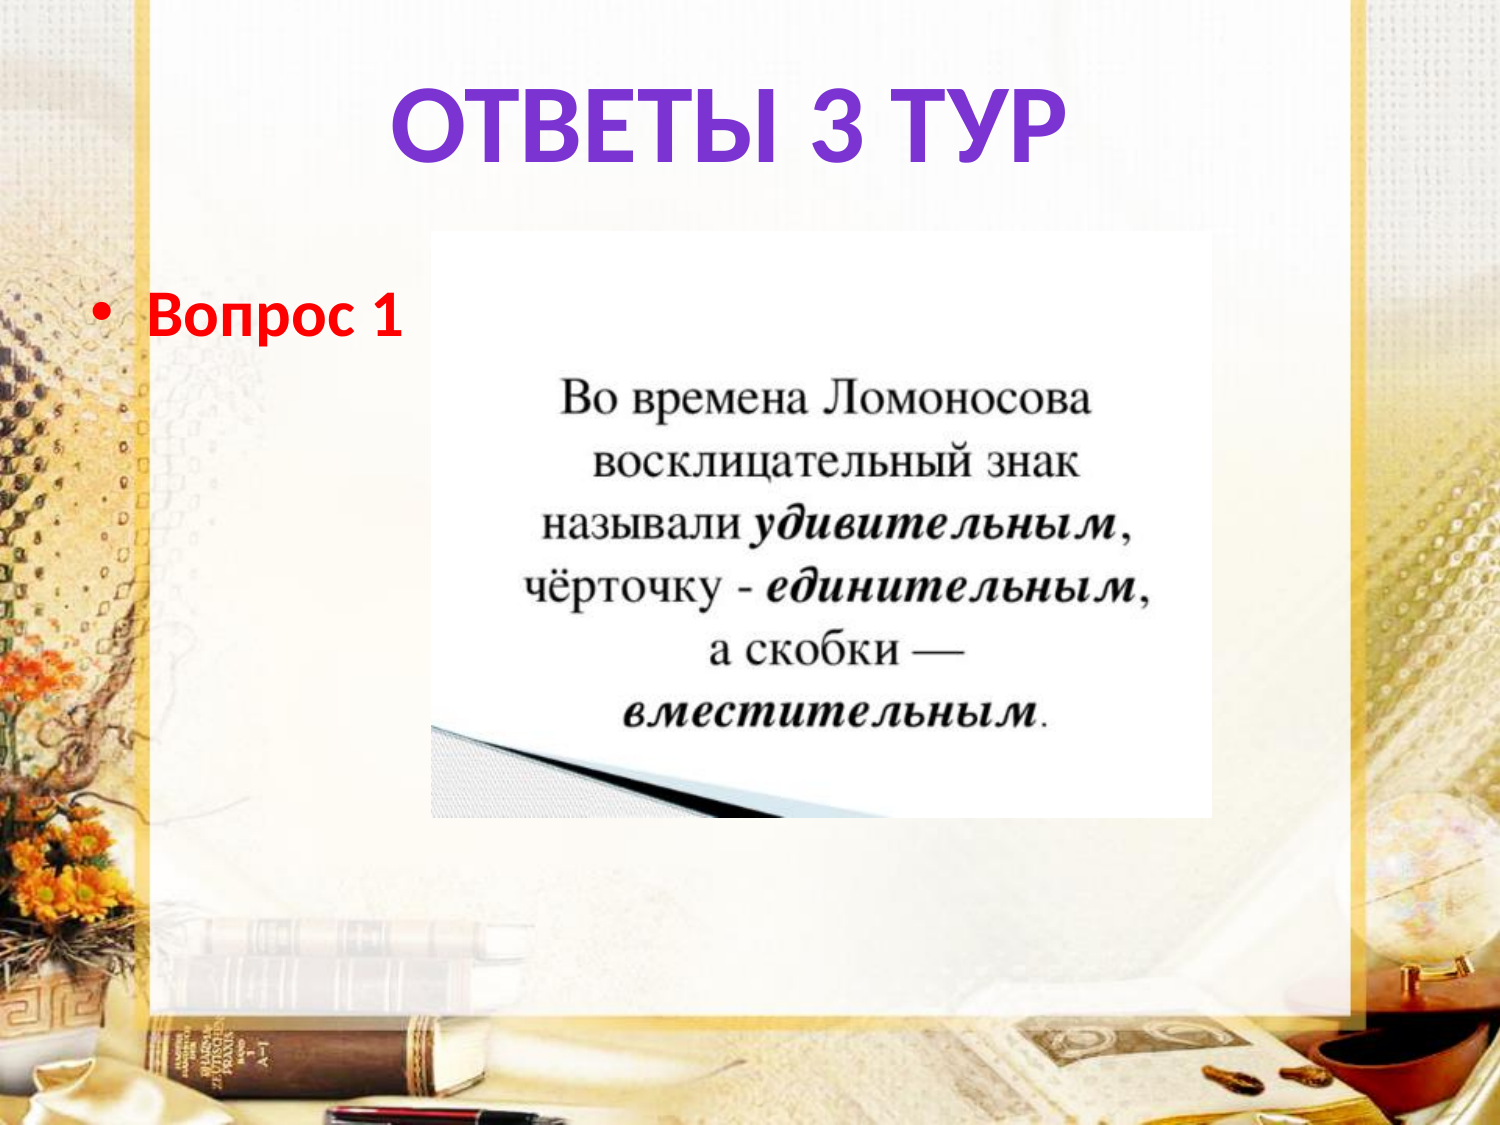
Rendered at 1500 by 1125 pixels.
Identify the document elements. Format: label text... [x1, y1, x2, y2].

list Вопрос 1 [75, 262, 1425, 1005]
picture [0, 0, 1500, 1125]
text_box Ответы 3 тур [375, 42, 1085, 193]
